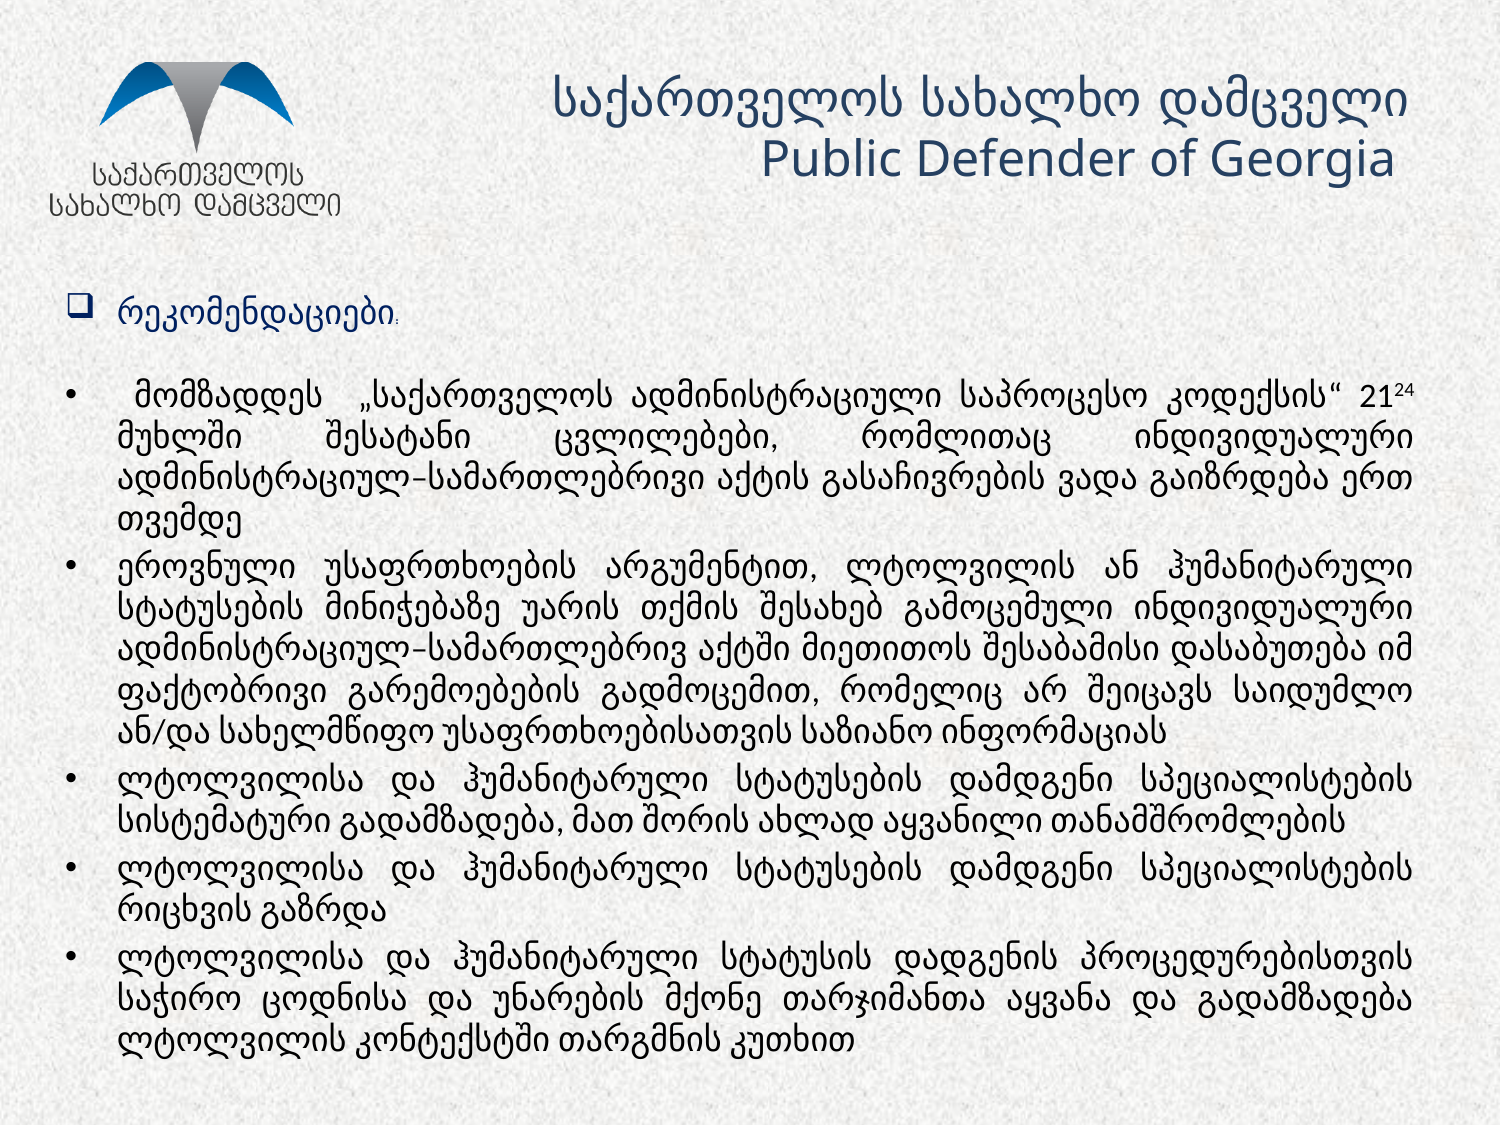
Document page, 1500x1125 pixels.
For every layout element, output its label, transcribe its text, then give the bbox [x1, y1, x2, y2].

picture [49, 62, 340, 216]
list რეკომენდაციები: მომზადდეს „საქართველოს ადმინისტრაციული საპროცესო კოდექსის“ 2124 მუხლში შესატანი ცვლილებები, რომლითაც ინდივიდუალური ადმინისტრაციულ–სამართლებრივი აქტის გასაჩივრების ვადა გაიზრდება ერთ თვემდე ეროვნული უსაფრთხოების არგუმენტით, ლტოლვილის ან ჰუმანიტარული სტატუსების მინიჭებაზე უარის თქმის შესახებ გამოცემული ინდივიდუალური ადმინისტრაციულ–სამართლებრივ აქტში მიეთითოს შესაბამისი დასაბუთება იმ ფაქტობრივი გარემოებების გადმოცემით, რომელიც არ შეიცავს საიდუმლო ან/და სახელმწიფო უსაფრთხოებისათვის საზიანო ინფორმაციას ლტოლვილისა და ჰუმანიტარული სტატუსების დამდგენი სპეციალისტების სისტემატური გადამზადება, მათ შორის ახლად აყვანილი თანამშრომლების ლტოლვილისა და ჰუმანიტარული სტატუსების დამდგენი სპეციალისტების რიცხვის გაზრდა ლტოლვილისა და ჰუმანიტარული სტატუსის დადგენის პროცედურებისთვის საჭირო ცოდნისა და უნარების მქონე თარჯიმანთა აყვანა და გადამზადება ლტოლვილის კონტექსტში თარგმნის კუთხით [50, 239, 1430, 1075]
title საქართველოს სახალხო დამცველი Public Defender of Georgia [50, 26, 1425, 227]
